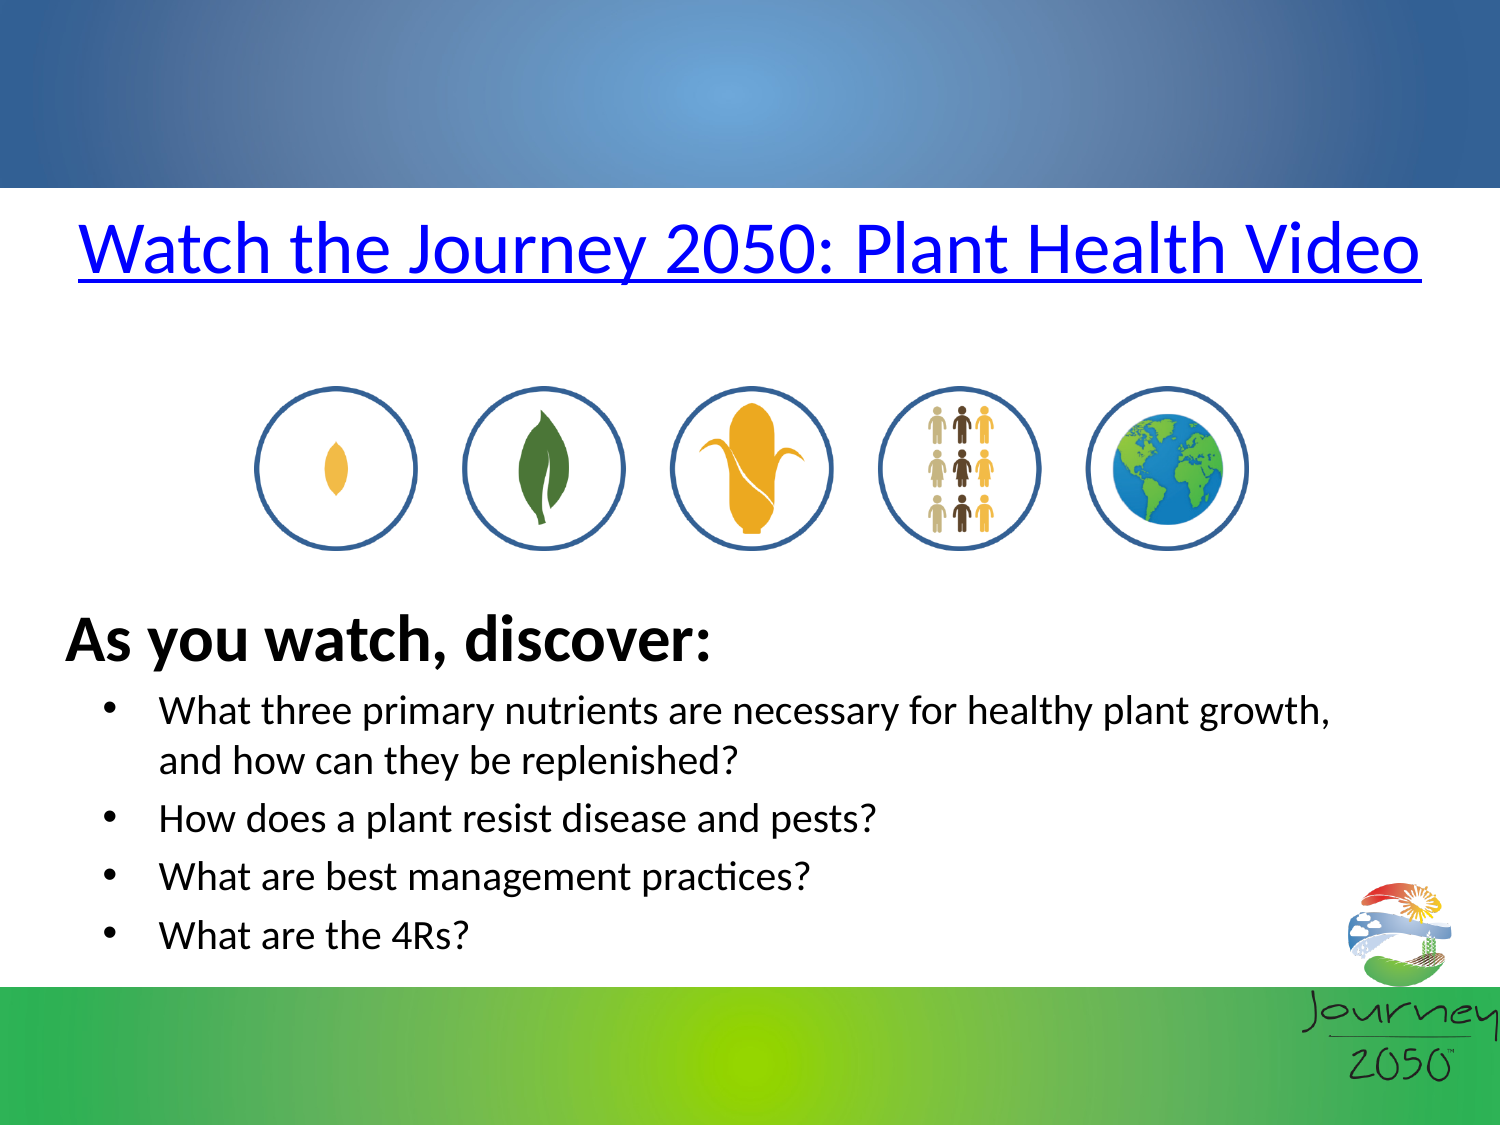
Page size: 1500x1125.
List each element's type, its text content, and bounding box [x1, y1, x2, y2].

picture [253, 386, 1250, 551]
list As you watch, discover: [50, 587, 1325, 788]
picture [0, 0, 1500, 188]
text_box Watch the Journey 2050: Plant Health Video [24, 191, 1475, 297]
text_box What three primary nutrients are necessary for healthy plant growth, and how can they be replenished? How does a plant resist disease and pests? What are best management practices? What are the 4Rs? [87, 674, 1413, 963]
picture [0, 882, 1500, 1125]
